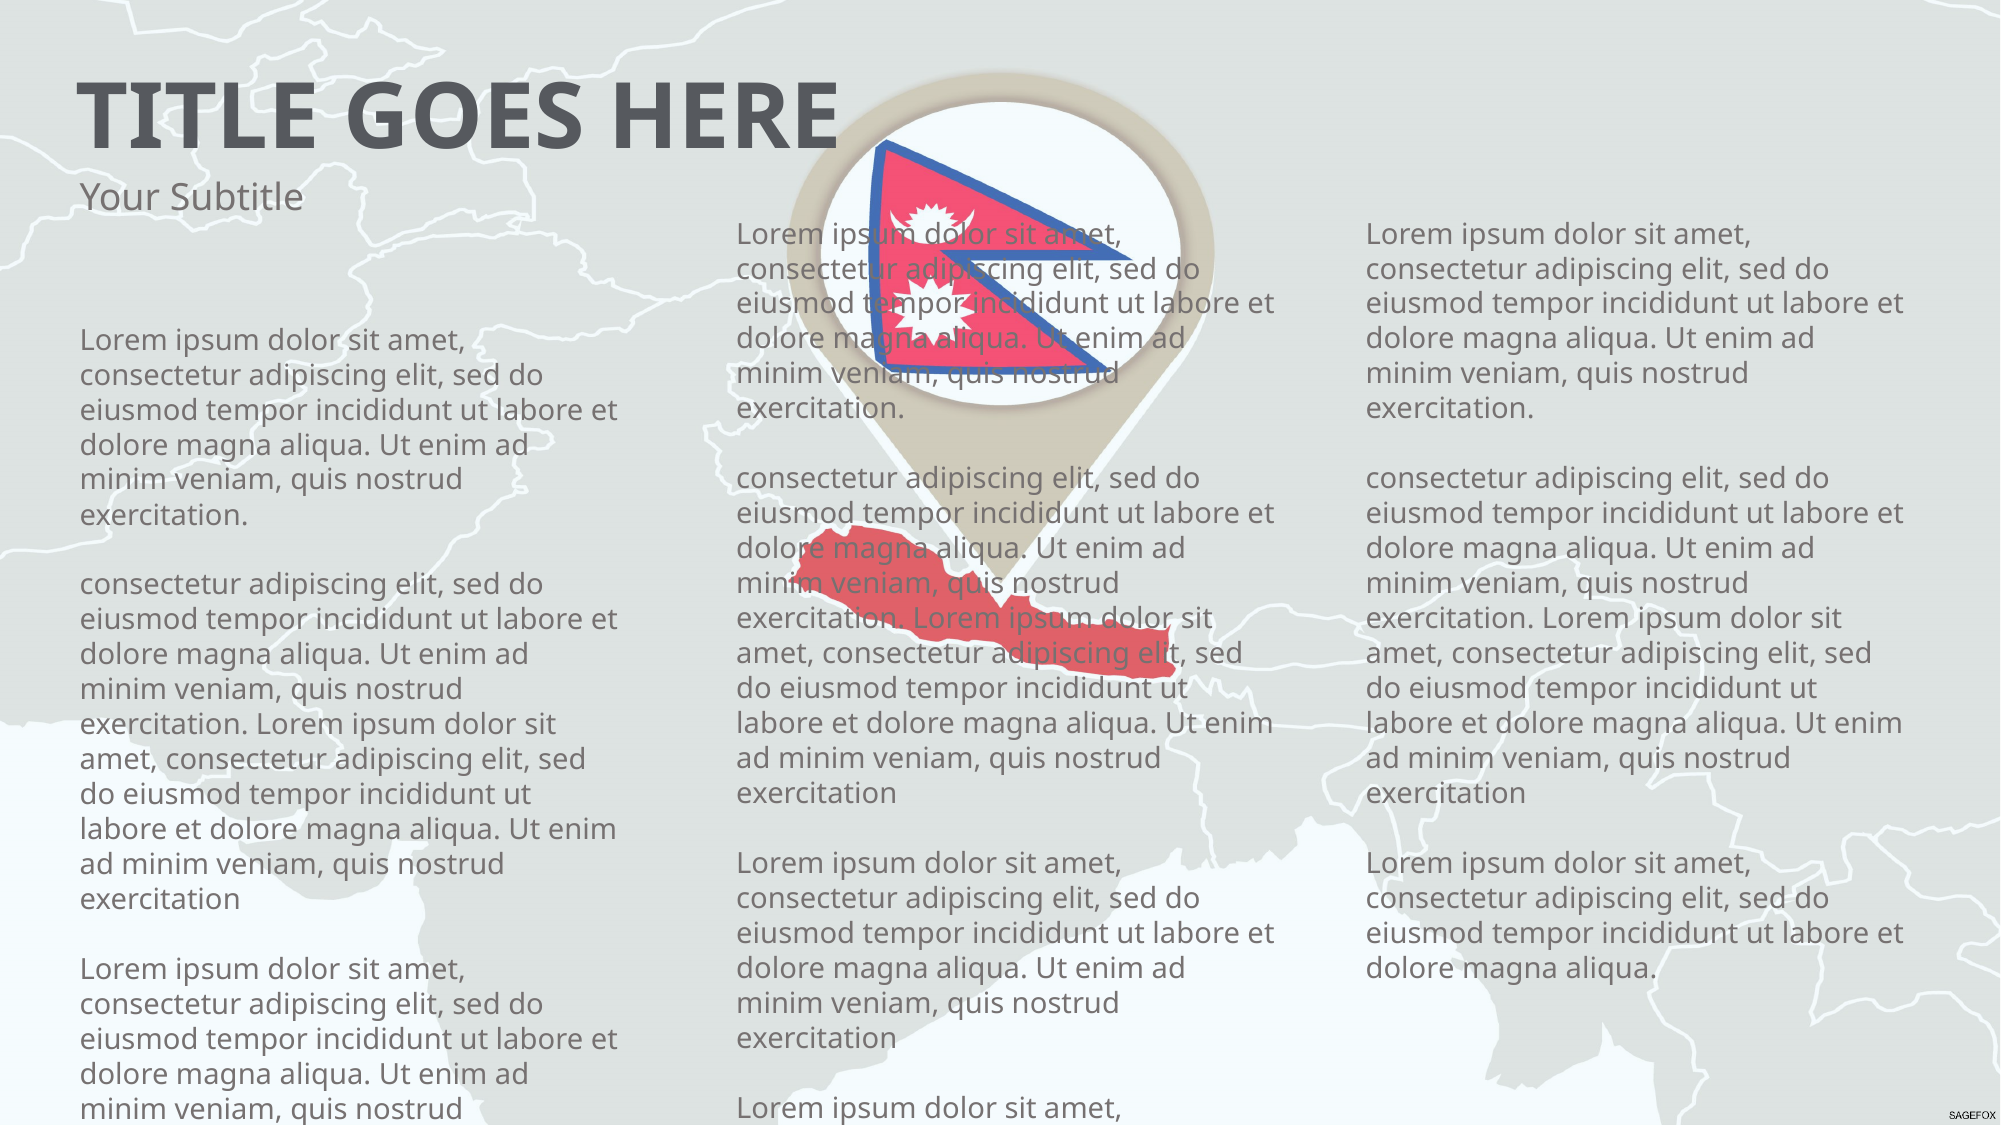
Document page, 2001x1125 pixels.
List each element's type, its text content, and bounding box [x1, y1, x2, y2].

text_box Lorem ipsum dolor sit amet, consectetur adipiscing elit, sed do eiusmod tempor incididunt ut labore et dolore magna aliqua. Ut enim ad minim veniam, quis nostrud exercitation. consectetur adipiscing elit, sed do eiusmod tempor incididunt ut labore et dolore magna aliqua. Ut enim ad minim veniam, quis nostrud exercitation. Lorem ipsum dolor sit amet, consectetur adipiscing elit, sed do eiusmod tempor incididunt ut labore et dolore magna aliqua. Ut enim ad minim veniam, quis nostrud exercitation Lorem ipsum dolor sit amet, consectetur adipiscing elit, sed do eiusmod tempor incididunt ut labore et dolore magna aliqua. Ut enim ad minim veniam, quis nostrud exercitation. [64, 313, 635, 1125]
picture [1925, 0, 2001, 1125]
text_box Lorem ipsum dolor sit amet, consectetur adipiscing elit, sed do eiusmod tempor incididunt ut labore et dolore magna aliqua. Ut enim ad minim veniam, quis nostrud exercitation. consectetur adipiscing elit, sed do eiusmod tempor incididunt ut labore et dolore magna aliqua. Ut enim ad minim veniam, quis nostrud exercitation. Lorem ipsum dolor sit amet, consectetur adipiscing elit, sed do eiusmod tempor incididunt ut labore et dolore magna aliqua. Ut enim ad minim veniam, quis nostrud exercitation Lorem ipsum dolor sit amet, consectetur adipiscing elit, sed do eiusmod tempor incididunt ut labore et dolore magna aliqua. [1350, 207, 1921, 992]
text_box [0, 0, 2000, 1125]
text_box Lorem ipsum dolor sit amet, consectetur adipiscing elit, sed do eiusmod tempor incididunt ut labore et dolore magna aliqua. Ut enim ad minim veniam, quis nostrud exercitation. consectetur adipiscing elit, sed do eiusmod tempor incididunt ut labore et dolore magna aliqua. Ut enim ad minim veniam, quis nostrud exercitation. Lorem ipsum dolor sit amet, consectetur adipiscing elit, sed do eiusmod tempor incididunt ut labore et dolore magna aliqua. Ut enim ad minim veniam, quis nostrud exercitation Lorem ipsum dolor sit amet, consectetur adipiscing elit, sed do eiusmod tempor incididunt ut labore et dolore magna aliqua. Ut enim ad minim veniam, quis nostrud exercitation Lorem ipsum dolor sit amet, consectetur adipiscing elit, sed do eiusmod. [721, 207, 1292, 1125]
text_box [60, 49, 1020, 227]
